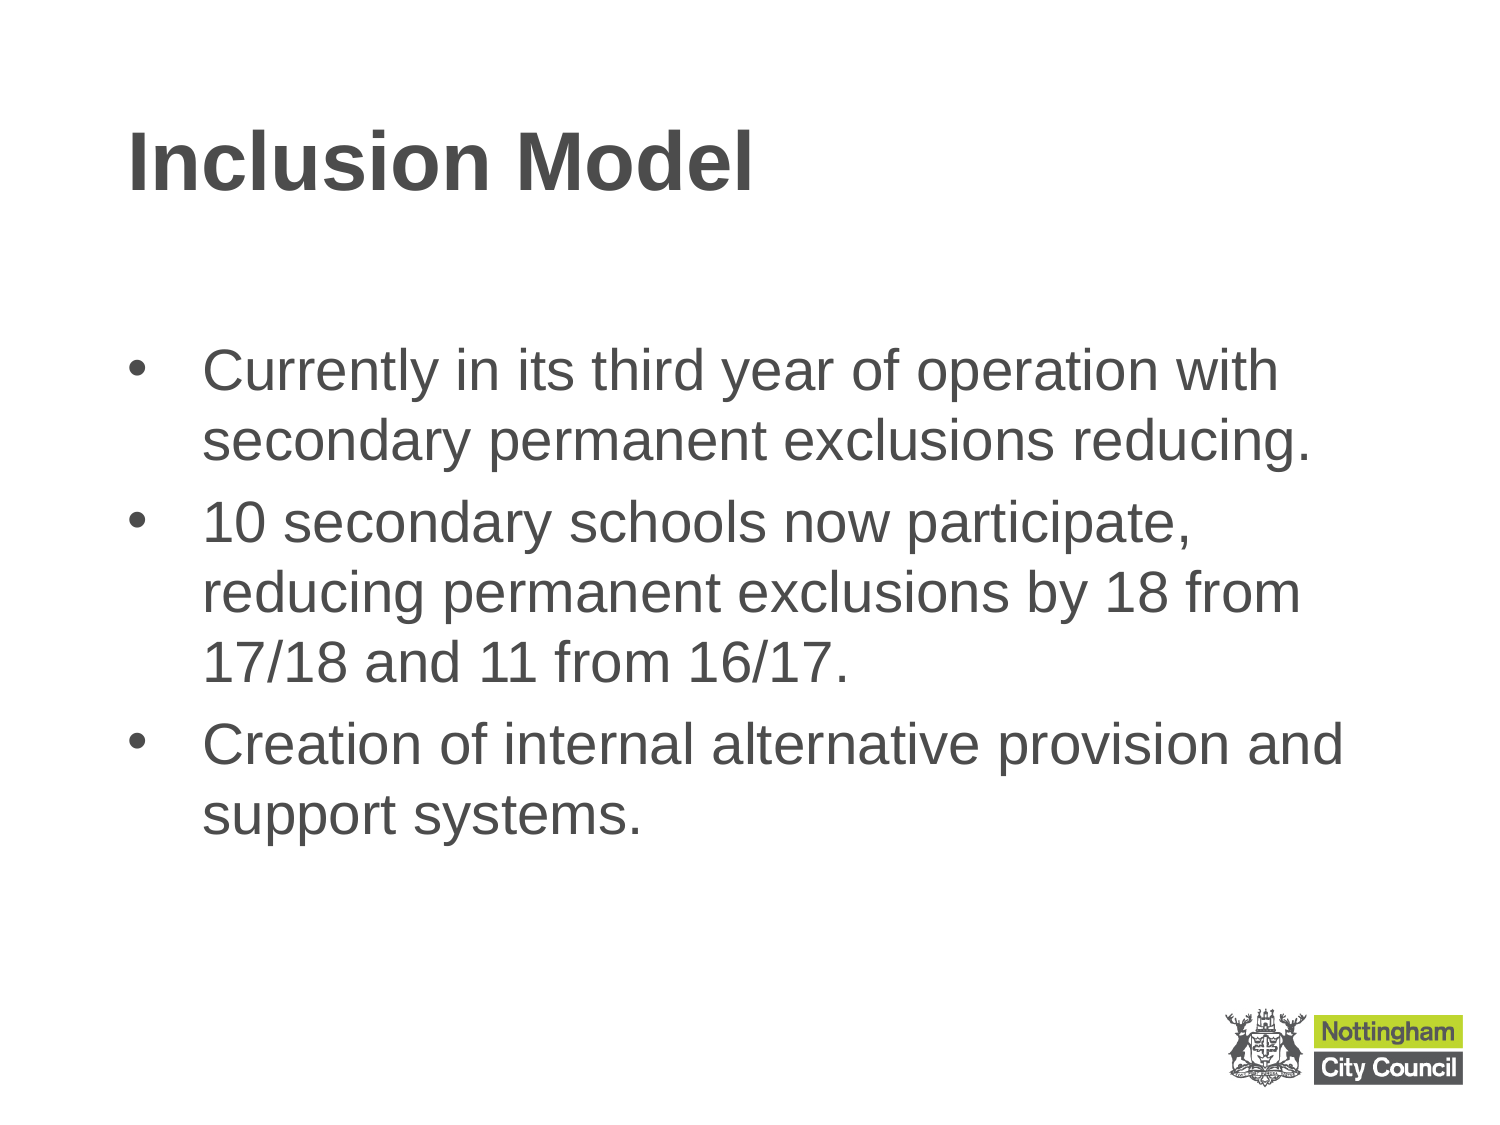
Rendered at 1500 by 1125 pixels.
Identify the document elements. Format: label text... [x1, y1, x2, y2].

list Currently in its third year of operation with secondary permanent exclusions reducing. 10 secondary schools now participate, reducing permanent exclusions by 18 from 17/18 and 11 from 16/17. Creation of internal alternative provision and support systems. [112, 324, 1400, 950]
picture [1224, 1008, 1463, 1088]
title Inclusion Model [112, 99, 1450, 288]
